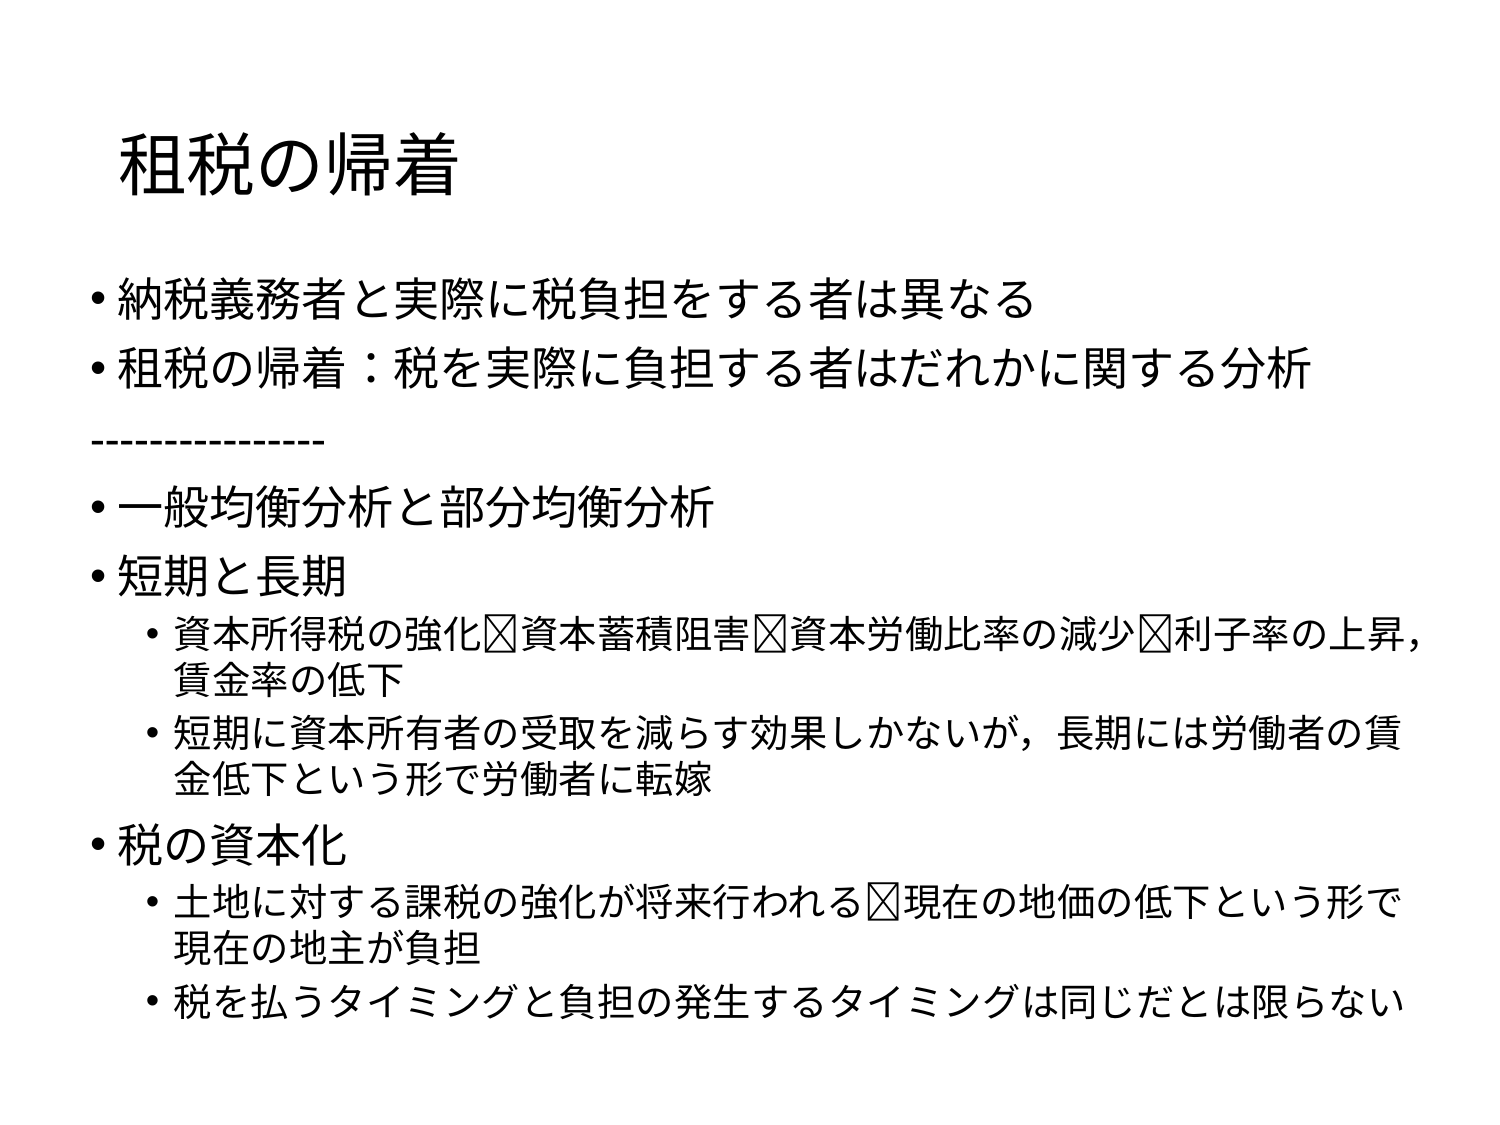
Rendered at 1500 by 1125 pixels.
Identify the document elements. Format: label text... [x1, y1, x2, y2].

title 租税の帰着 [103, 59, 1397, 262]
list 納税義務者と実際に税負担をする者は異なる 租税の帰着：税を実際に負担する者はだれかに関する分析 ---------------- 一般均衡分析と部分均衡分析 短期と長期 資本所得税の強化資本蓄積阻害資本労働比率の減少利子率の上昇，賃金率の低下 短期に資本所有者の受取を減らす効果しかないが，長期には労働者の賃金低下という形で労働者に転嫁 税の資本化 土地に対する課税の強化が将来行われる現在の地価の低下という形で現在の地主が負担 税を払うタイミングと負担の発生するタイミングは同じだとは限らない [75, 262, 1436, 1047]
